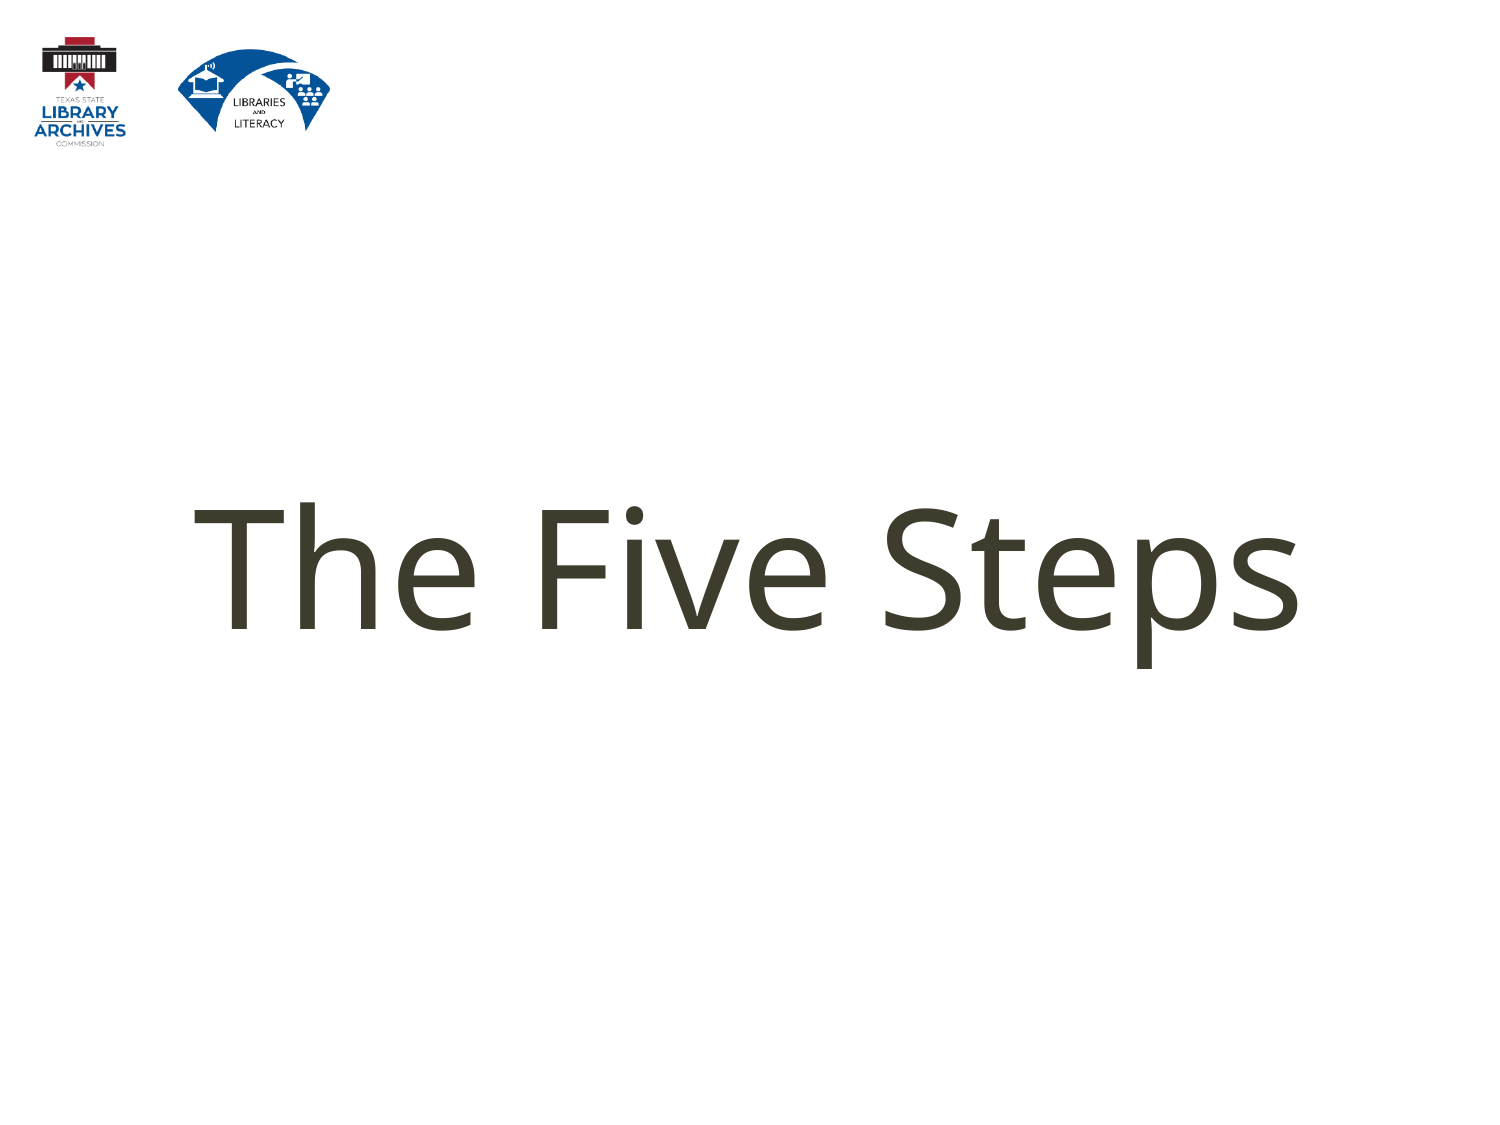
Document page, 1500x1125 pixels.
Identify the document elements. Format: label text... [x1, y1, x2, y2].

picture [170, 38, 340, 152]
picture [20, 37, 130, 153]
title The Five Steps [173, 137, 1327, 988]
